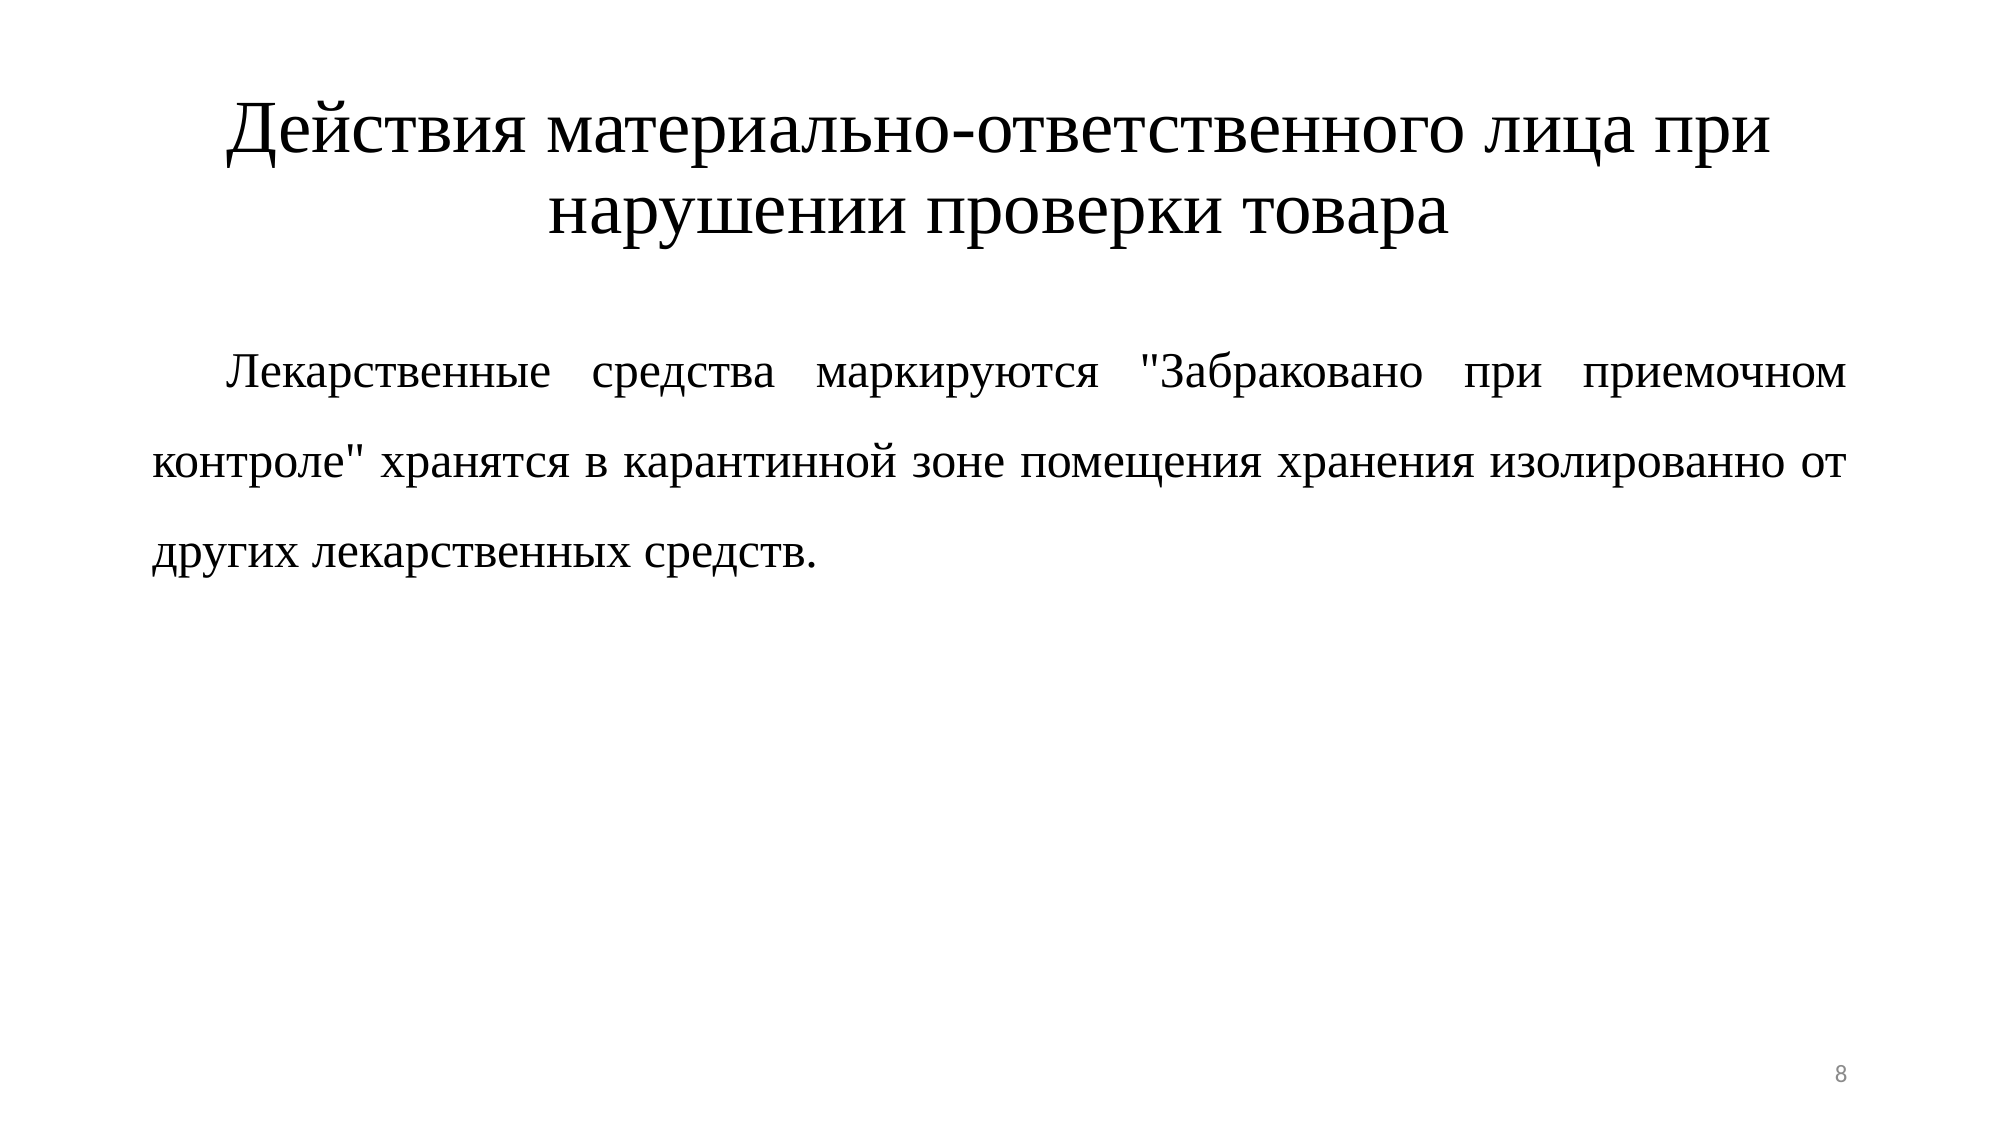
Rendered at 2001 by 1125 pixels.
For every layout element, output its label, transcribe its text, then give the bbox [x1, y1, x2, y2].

title Действия материально-ответственного лица при нарушении проверки товара [137, 59, 1863, 278]
slide_number 8 [1412, 1042, 1863, 1103]
list Лекарственные средства маркируются "Забраковано при приемочном контроле" хранятся в карантинной зоне помещения хранения изолированно от других лекарственных средств. [137, 299, 1863, 1014]
